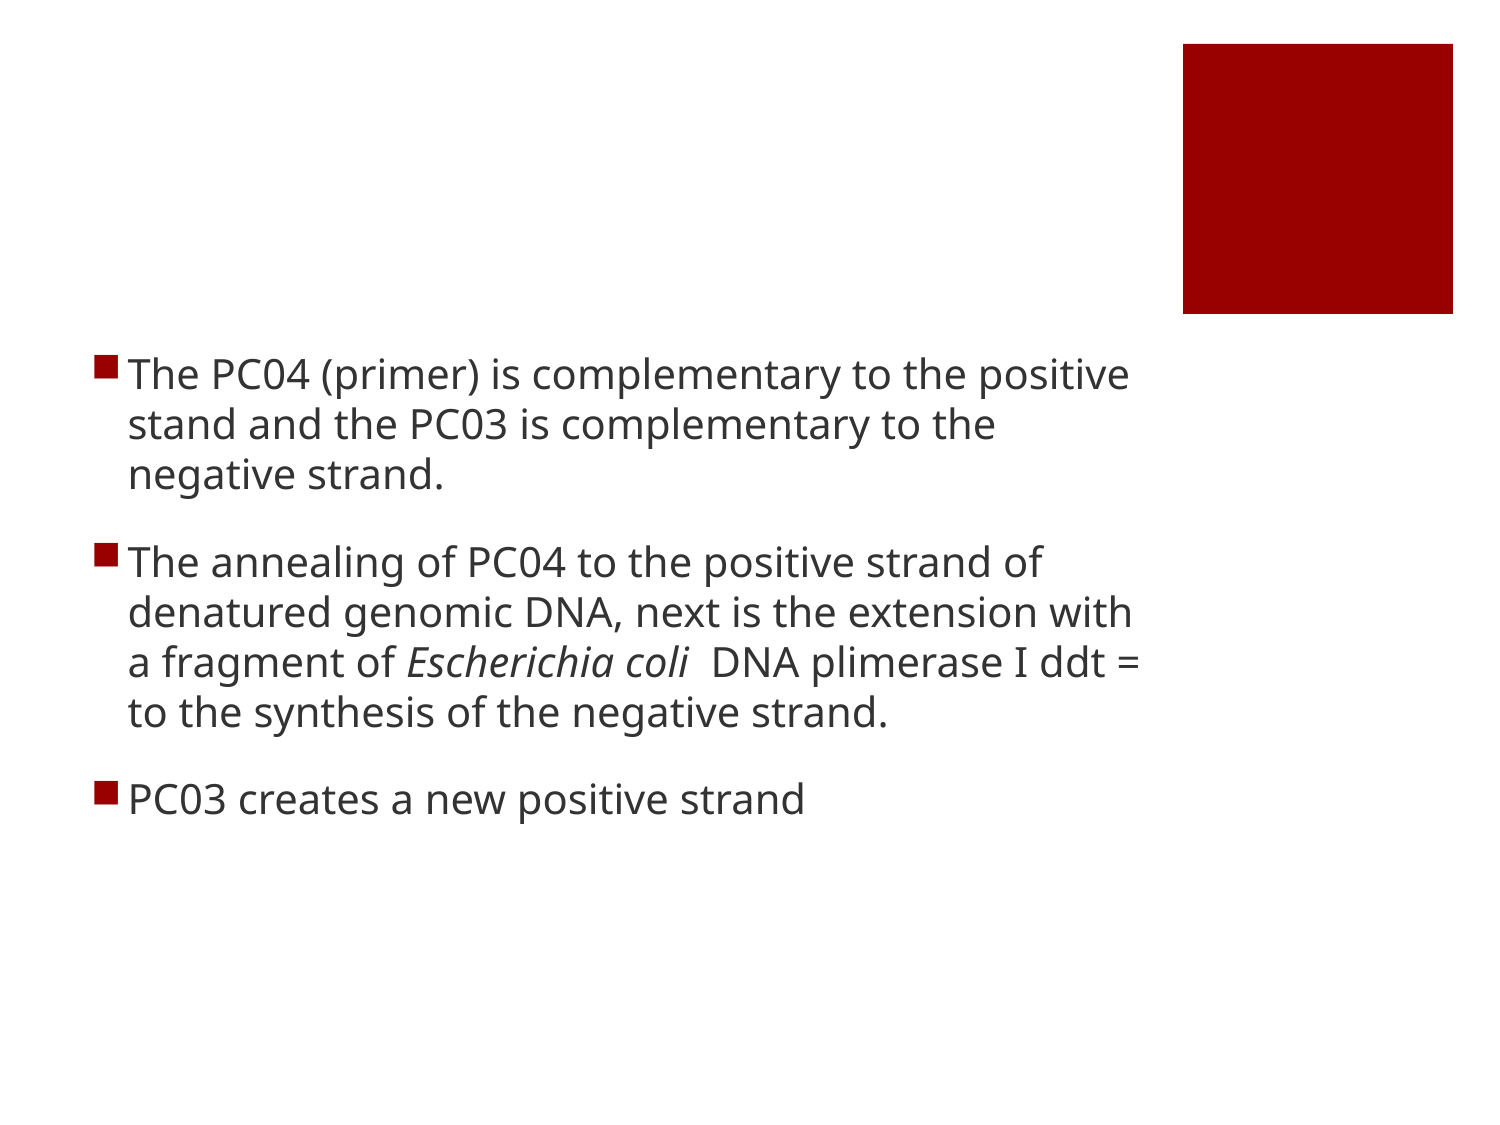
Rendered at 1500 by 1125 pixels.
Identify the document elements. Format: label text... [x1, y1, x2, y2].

list The PC04 (primer) is complementary to the positive stand and the PC03 is complementary to the negative strand. The annealing of PC04 to the positive strand of denatured genomic DNA, next is the extension with a fragment of Escherichia coli DNA plimerase I ddt = to the synthesis of the negative strand. PC03 creates a new positive strand [75, 340, 1177, 922]
